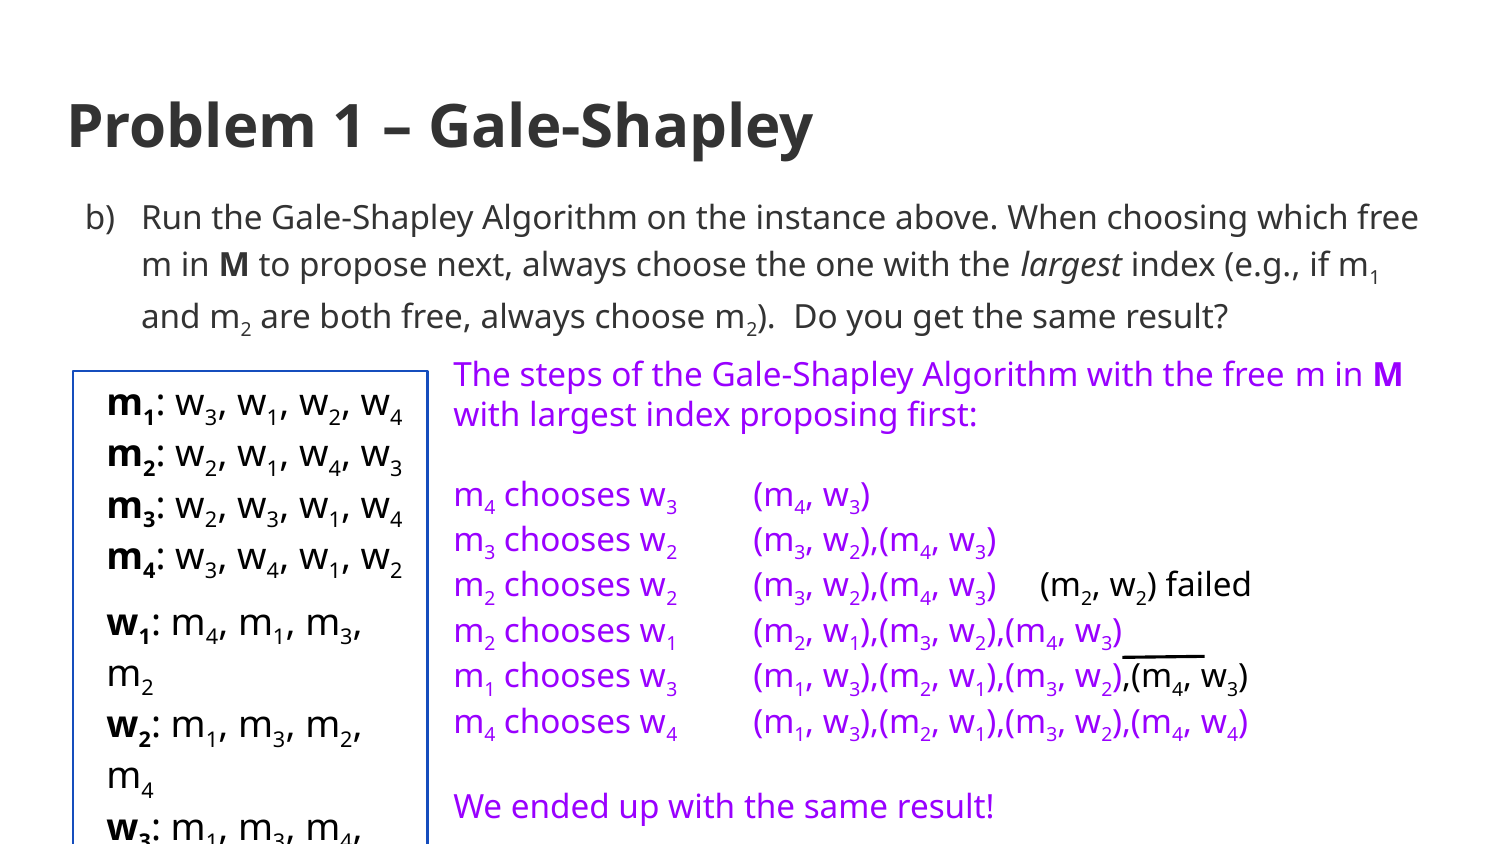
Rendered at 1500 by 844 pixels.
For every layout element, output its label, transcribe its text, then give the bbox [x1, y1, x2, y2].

title Problem 1 – Gale-Shapley [51, 72, 1449, 176]
text_box m1: w3, w1, w2, w4 m2: w2, w1, w4, w3 m3: w2, w3, w1, w4 m4: w3, w4, w1, w2 w1: m4, m1, m3, m2 w2: m1, m3, m2, m4 w3: m1, m3, m4, m2 w4: m3, m1, m2, m4 [72, 370, 428, 844]
text_box The steps of the Gale-Shapley Algorithm with the free m in M with largest index proposing first: m4 chooses w3 (m4, w3) m3 chooses w2 (m3, w2),(m4, w3) m2 chooses w2 (m3, w2),(m4, w3) (m2, w2) failed m2 chooses w1 (m2, w1),(m3, w2),(m4, w3) m1 chooses w3 (m1, w3),(m2, w1),(m3, w2),(m4, w3) m4 chooses w4 (m1, w3),(m2, w1),(m3, w2),(m4, w4) We ended up with the same result! [438, 337, 1449, 840]
list Run the Gale-Shapley Algorithm on the instance above. When choosing which free m in M to propose next, always choose the one with the largest index (e.g., if m1 and m2 are both free, always choose m2). Do you get the same result? [51, 176, 1449, 750]
